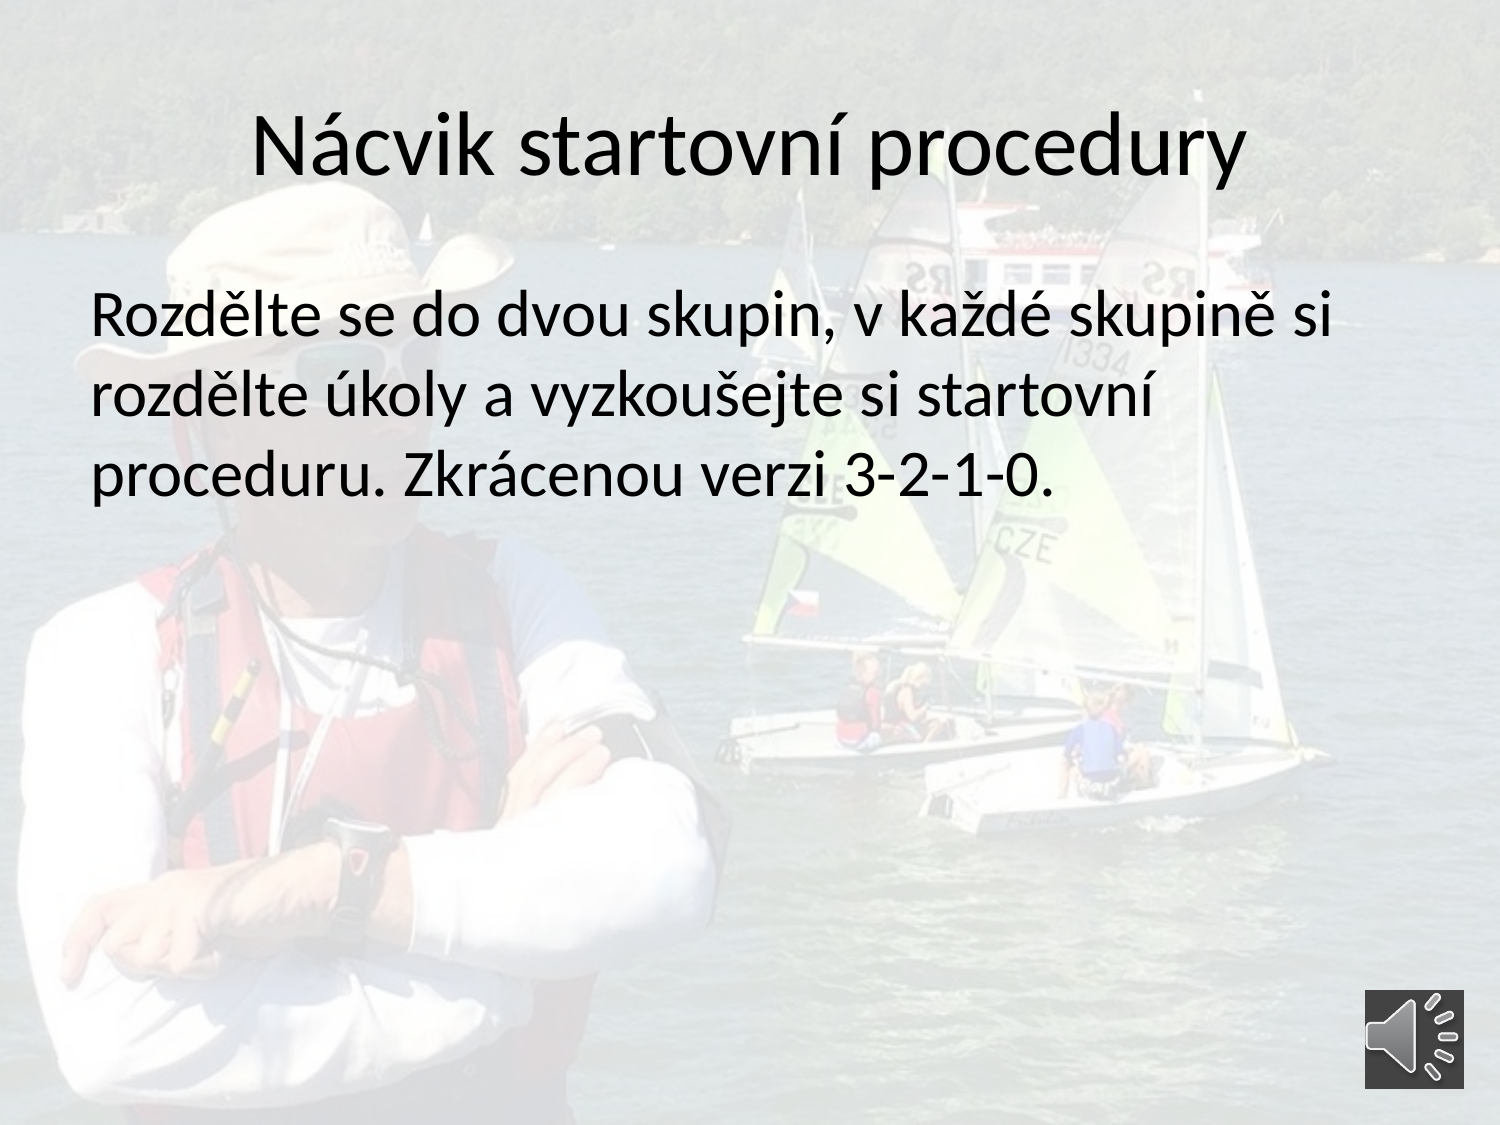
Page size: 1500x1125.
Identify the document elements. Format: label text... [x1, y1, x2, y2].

title Nácvik startovní procedury [75, 45, 1425, 233]
list Rozdělte se do dvou skupin, v každé skupině si rozdělte úkoly a vyzkoušejte si startovní proceduru. Zkrácenou verzi 3-2-1-0. [75, 262, 1425, 1005]
picture [1364, 989, 1465, 1090]
